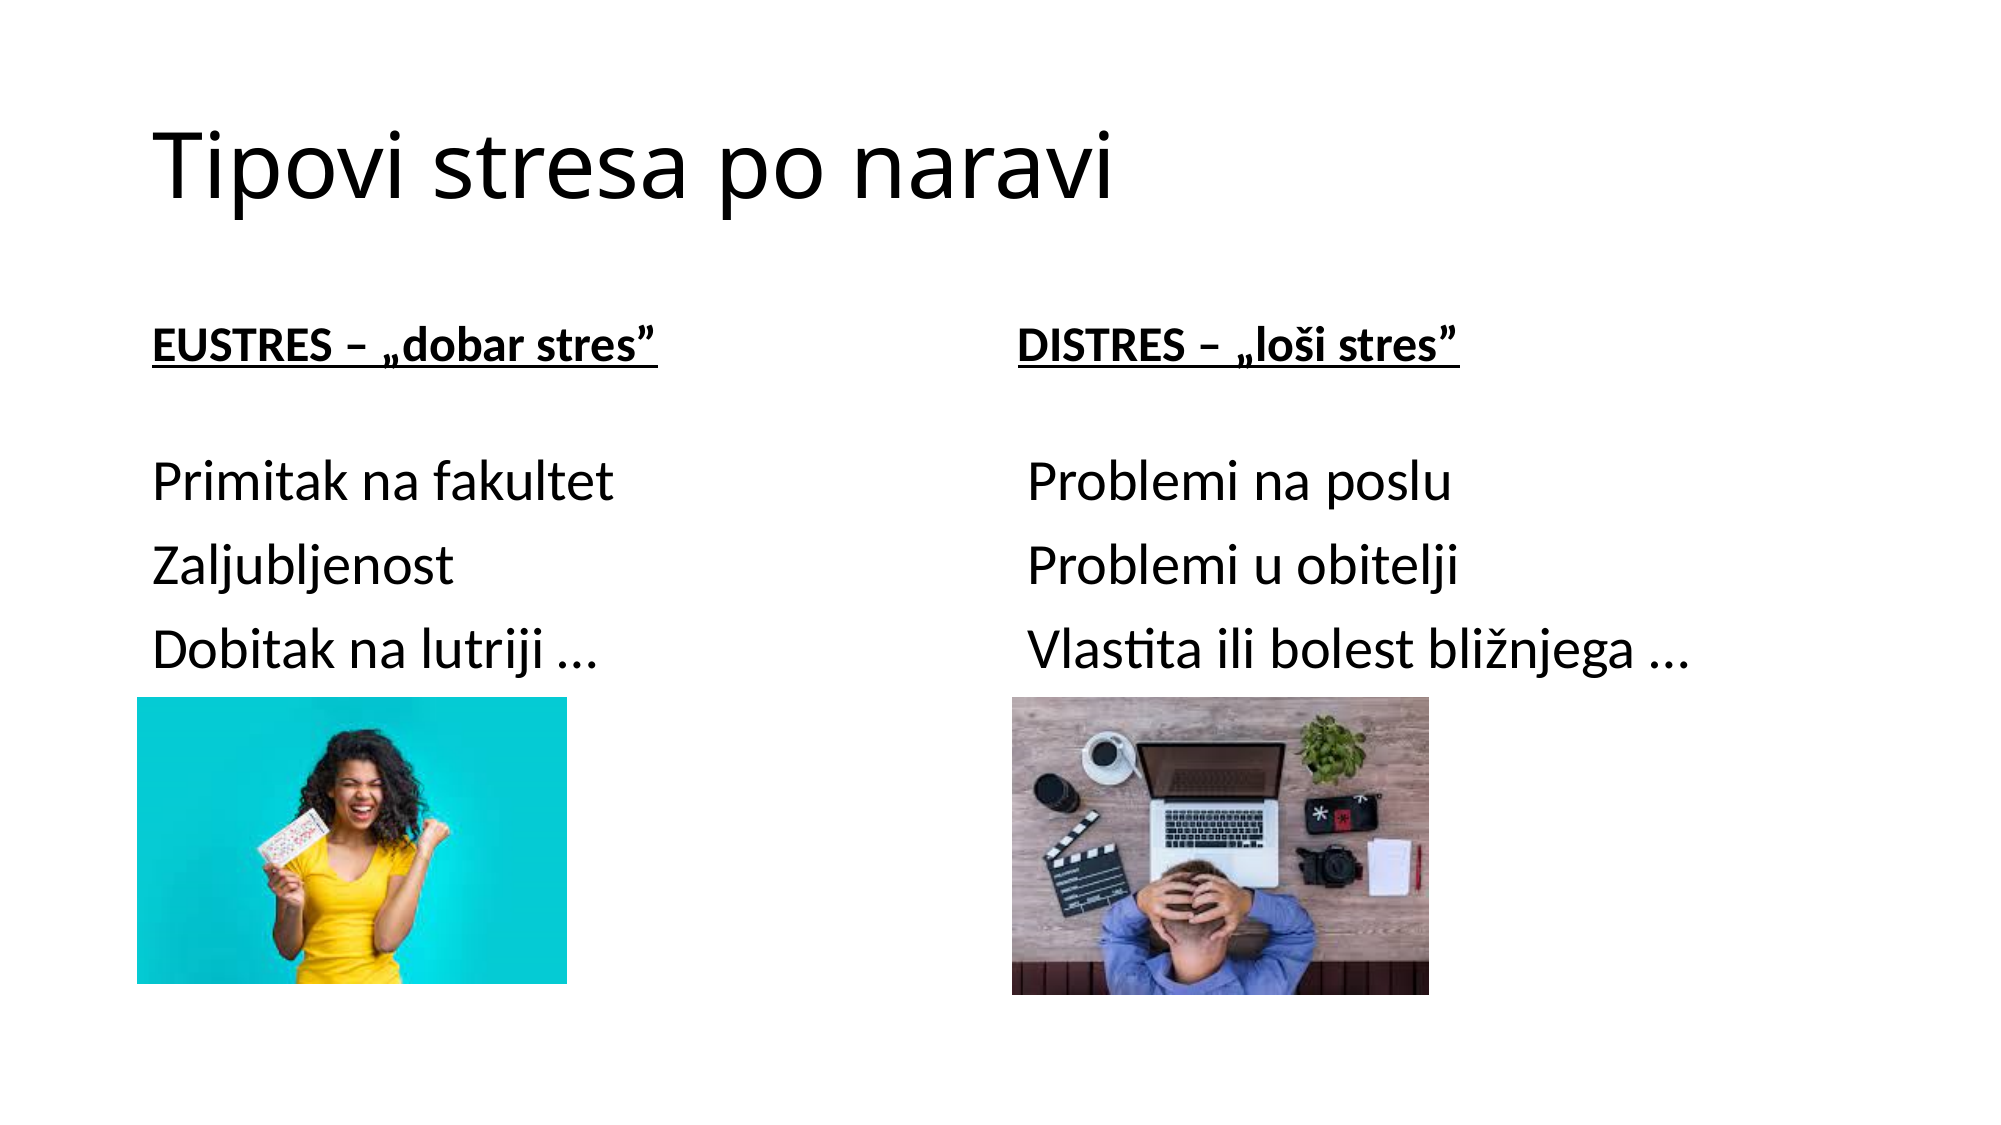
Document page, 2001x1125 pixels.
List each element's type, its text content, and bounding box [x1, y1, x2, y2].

picture [1012, 697, 1429, 995]
list Problemi na poslu Problemi u obitelji Vlastita ili bolest bližnjega … [1012, 443, 1863, 1048]
list Primitak na fakultet Zaljubljenost Dobitak na lutriji … [137, 443, 984, 1048]
list EUSTRES – „dobar stres” [137, 244, 984, 380]
list DISTRES – „loši stres” [1002, 244, 1854, 380]
title Tipovi stresa po naravi [137, 59, 1863, 278]
picture [137, 697, 567, 984]
